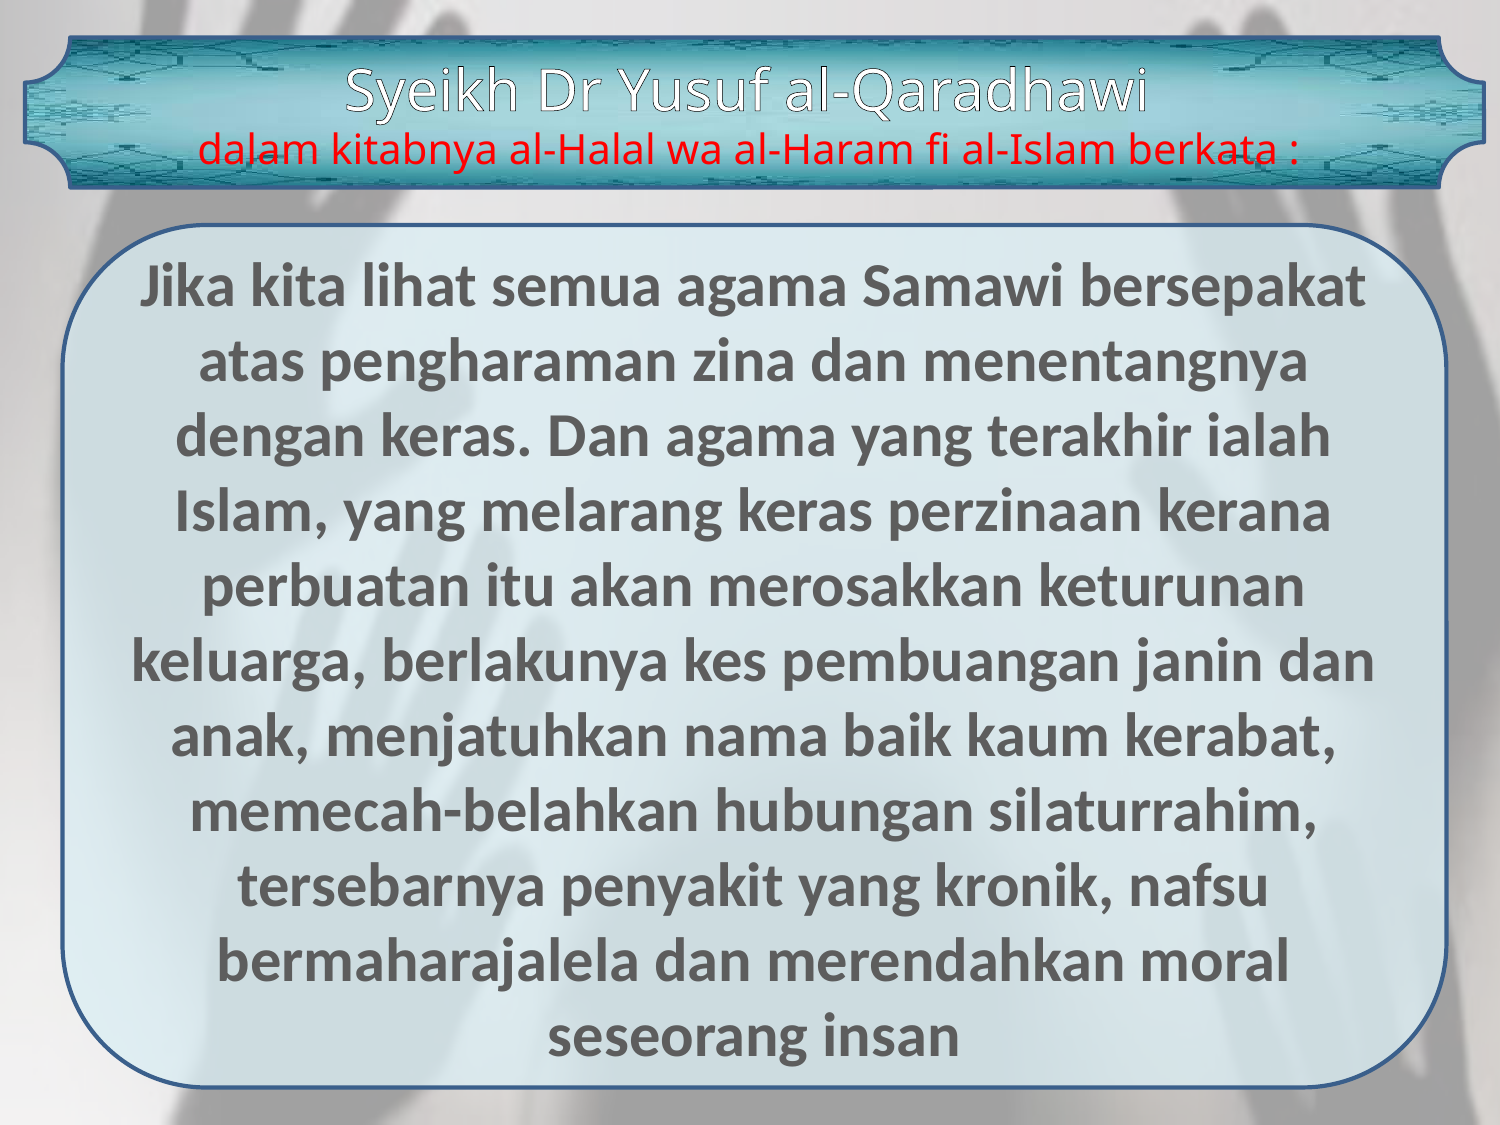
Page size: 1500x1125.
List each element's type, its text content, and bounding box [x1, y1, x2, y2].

text_box Jika kita lihat semua agama Samawi bersepakat atas pengharaman zina dan menentangnya dengan keras. Dan agama yang terakhir ialah Islam, yang melarang keras perzinaan kerana perbuatan itu akan merosakkan keturunan keluarga, berlakunya kes pembuangan janin dan anak, menjatuhkan nama baik kaum kerabat, memecah-belahkan hubungan silaturrahim, tersebarnya penyakit yang kronik, nafsu bermaharajalela dan merendahkan moral seseorang insan [60, 222, 1449, 1090]
text_box Syeikh Dr Yusuf al-Qaradhawi dalam kitabnya al-Halal wa al-Haram fi al-Islam berkata : [22, 35, 1487, 190]
